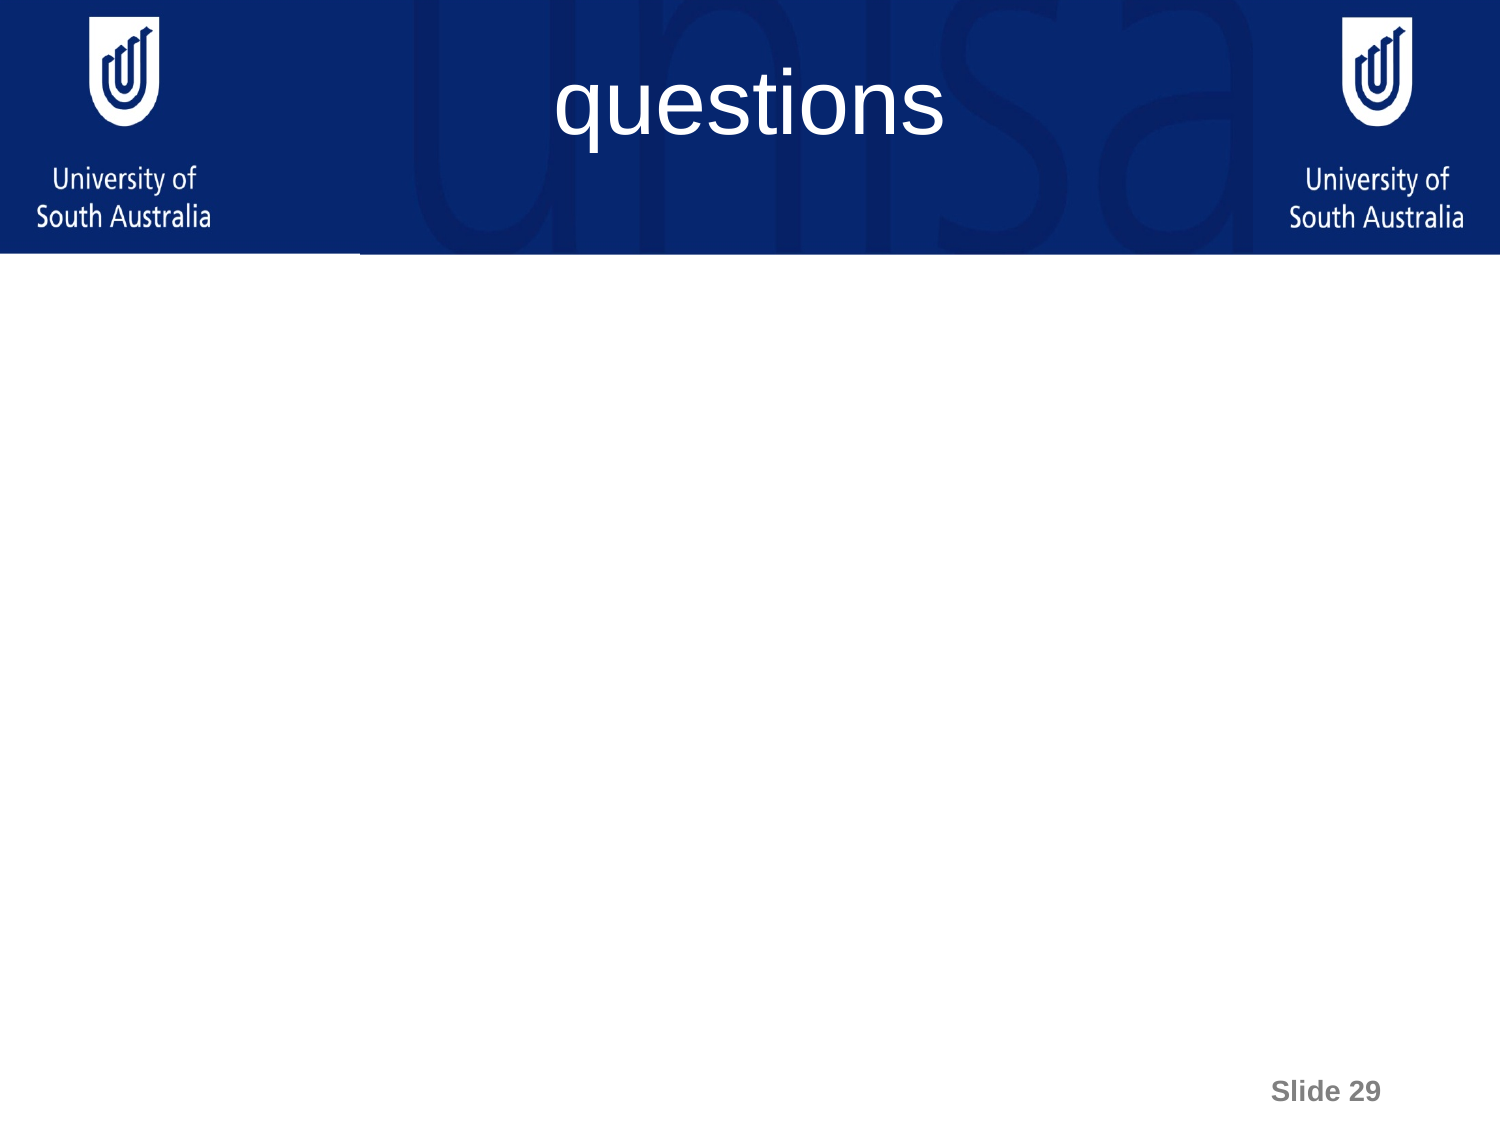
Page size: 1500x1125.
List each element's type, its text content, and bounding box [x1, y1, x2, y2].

title questions [75, 35, 1425, 184]
picture [0, 0, 1500, 255]
